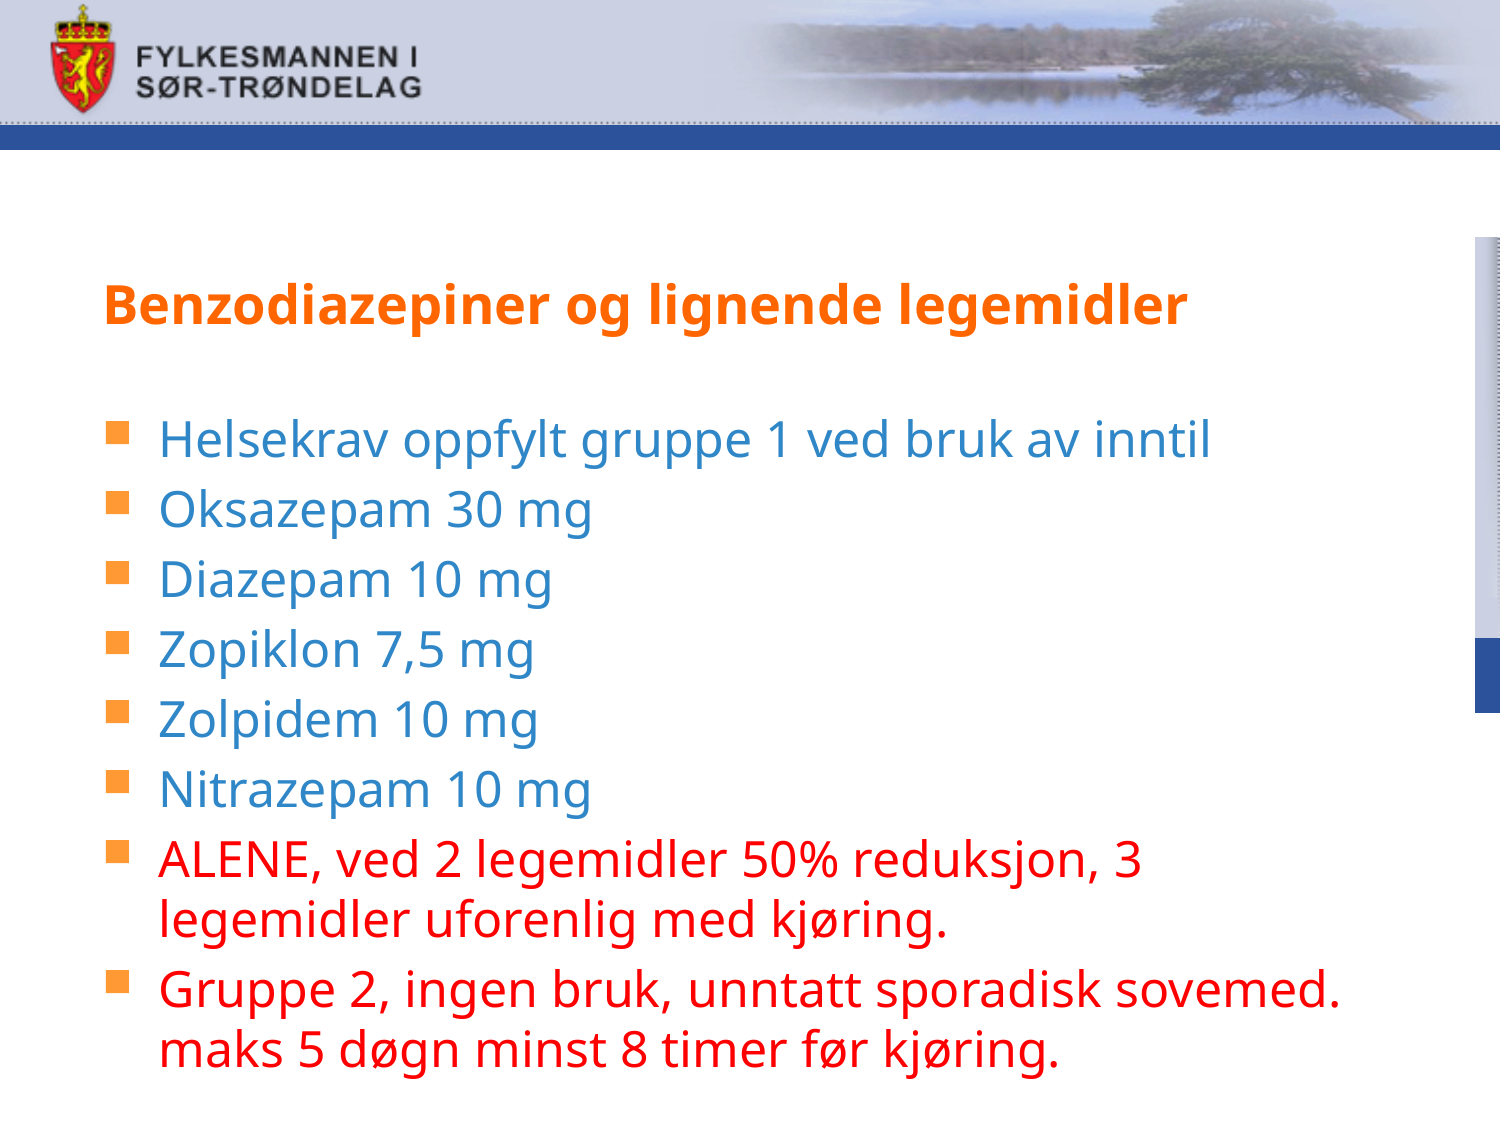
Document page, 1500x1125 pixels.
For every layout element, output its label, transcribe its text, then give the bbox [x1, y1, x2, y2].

picture [1475, 237, 1500, 713]
picture [0, 0, 1500, 125]
list Helsekrav oppfylt gruppe 1 ved bruk av inntil Oksazepam 30 mg Diazepam 10 mg Zopiklon 7,5 mg Zolpidem 10 mg Nitrazepam 10 mg ALENE, ved 2 legemidler 50% reduksjon, 3 legemidler uforenlig med kjøring. Gruppe 2, ingen bruk, unntatt sporadisk sovemed. maks 5 døgn minst 8 timer før kjøring. [87, 399, 1363, 951]
title Benzodiazepiner og lignende legemidler [87, 262, 1263, 376]
